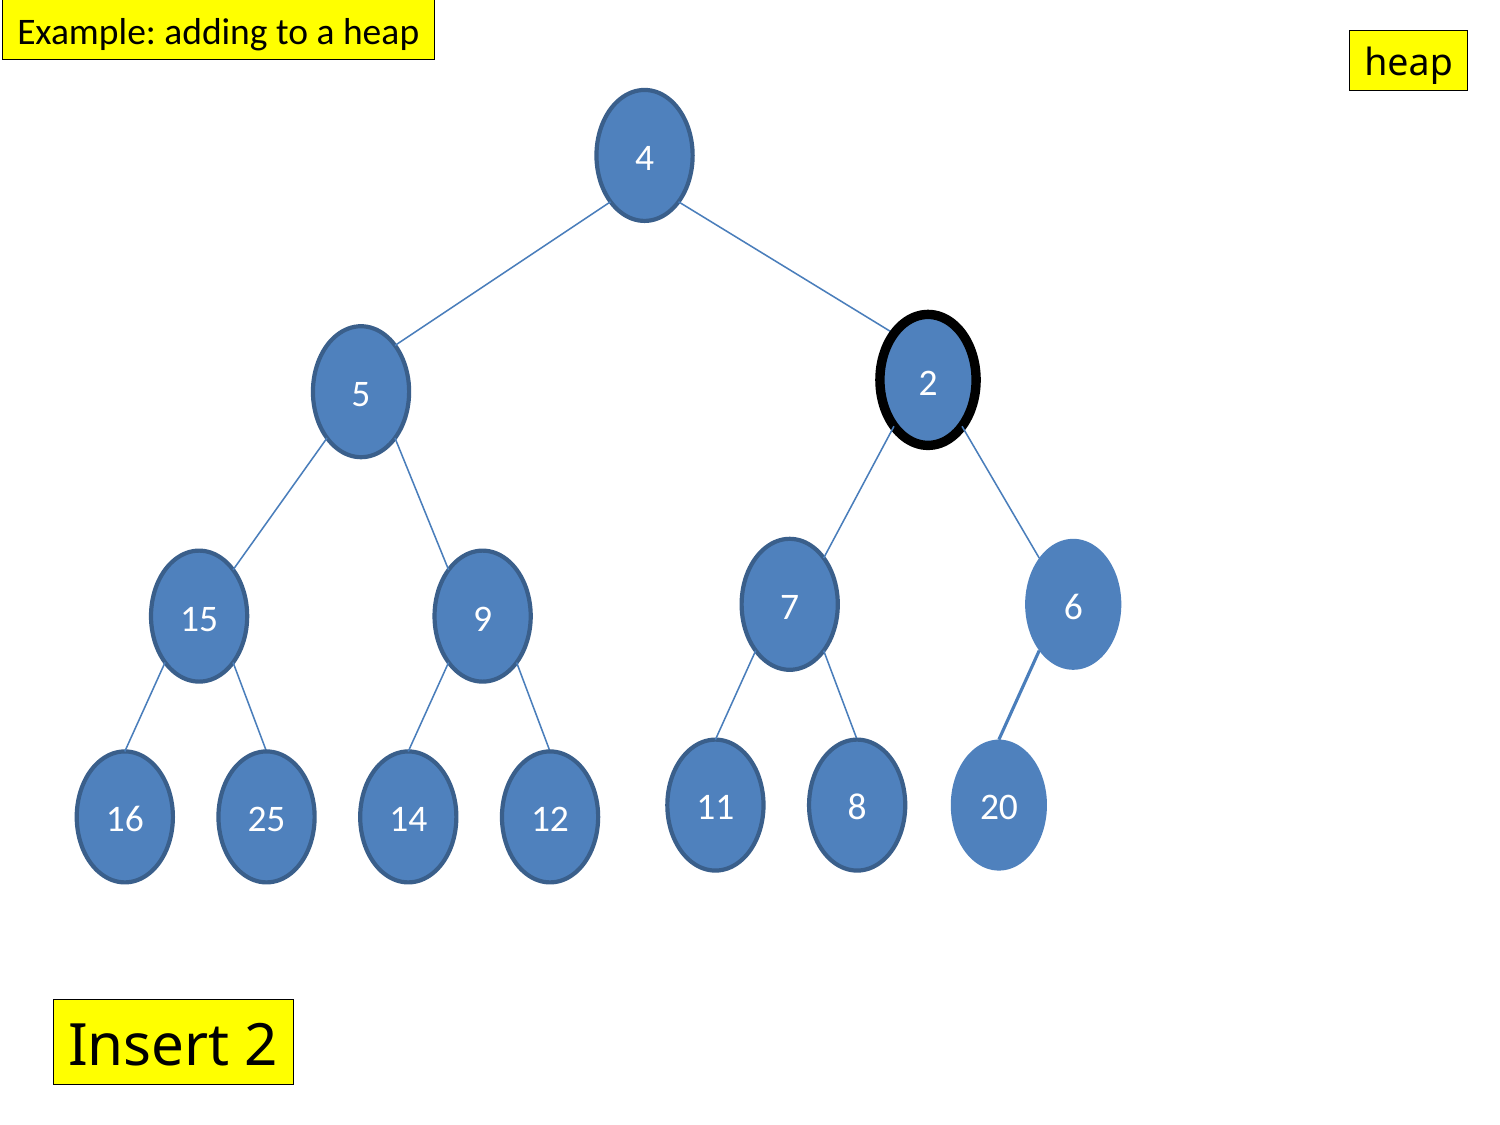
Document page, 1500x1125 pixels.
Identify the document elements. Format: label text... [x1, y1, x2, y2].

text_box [394, 201, 611, 346]
text_box 2 [877, 312, 979, 448]
text_box Example: adding to a heap [2, 0, 435, 60]
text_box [232, 437, 328, 571]
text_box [359, 550, 599, 883]
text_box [666, 538, 906, 871]
text_box 4 [594, 87, 695, 224]
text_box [950, 538, 1122, 871]
text_box 5 [310, 324, 412, 460]
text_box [678, 201, 895, 334]
text_box Insert 2 [53, 999, 294, 1085]
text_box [961, 425, 1040, 559]
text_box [394, 437, 449, 571]
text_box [823, 425, 895, 559]
text_box heap [1349, 30, 1468, 91]
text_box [76, 550, 315, 883]
